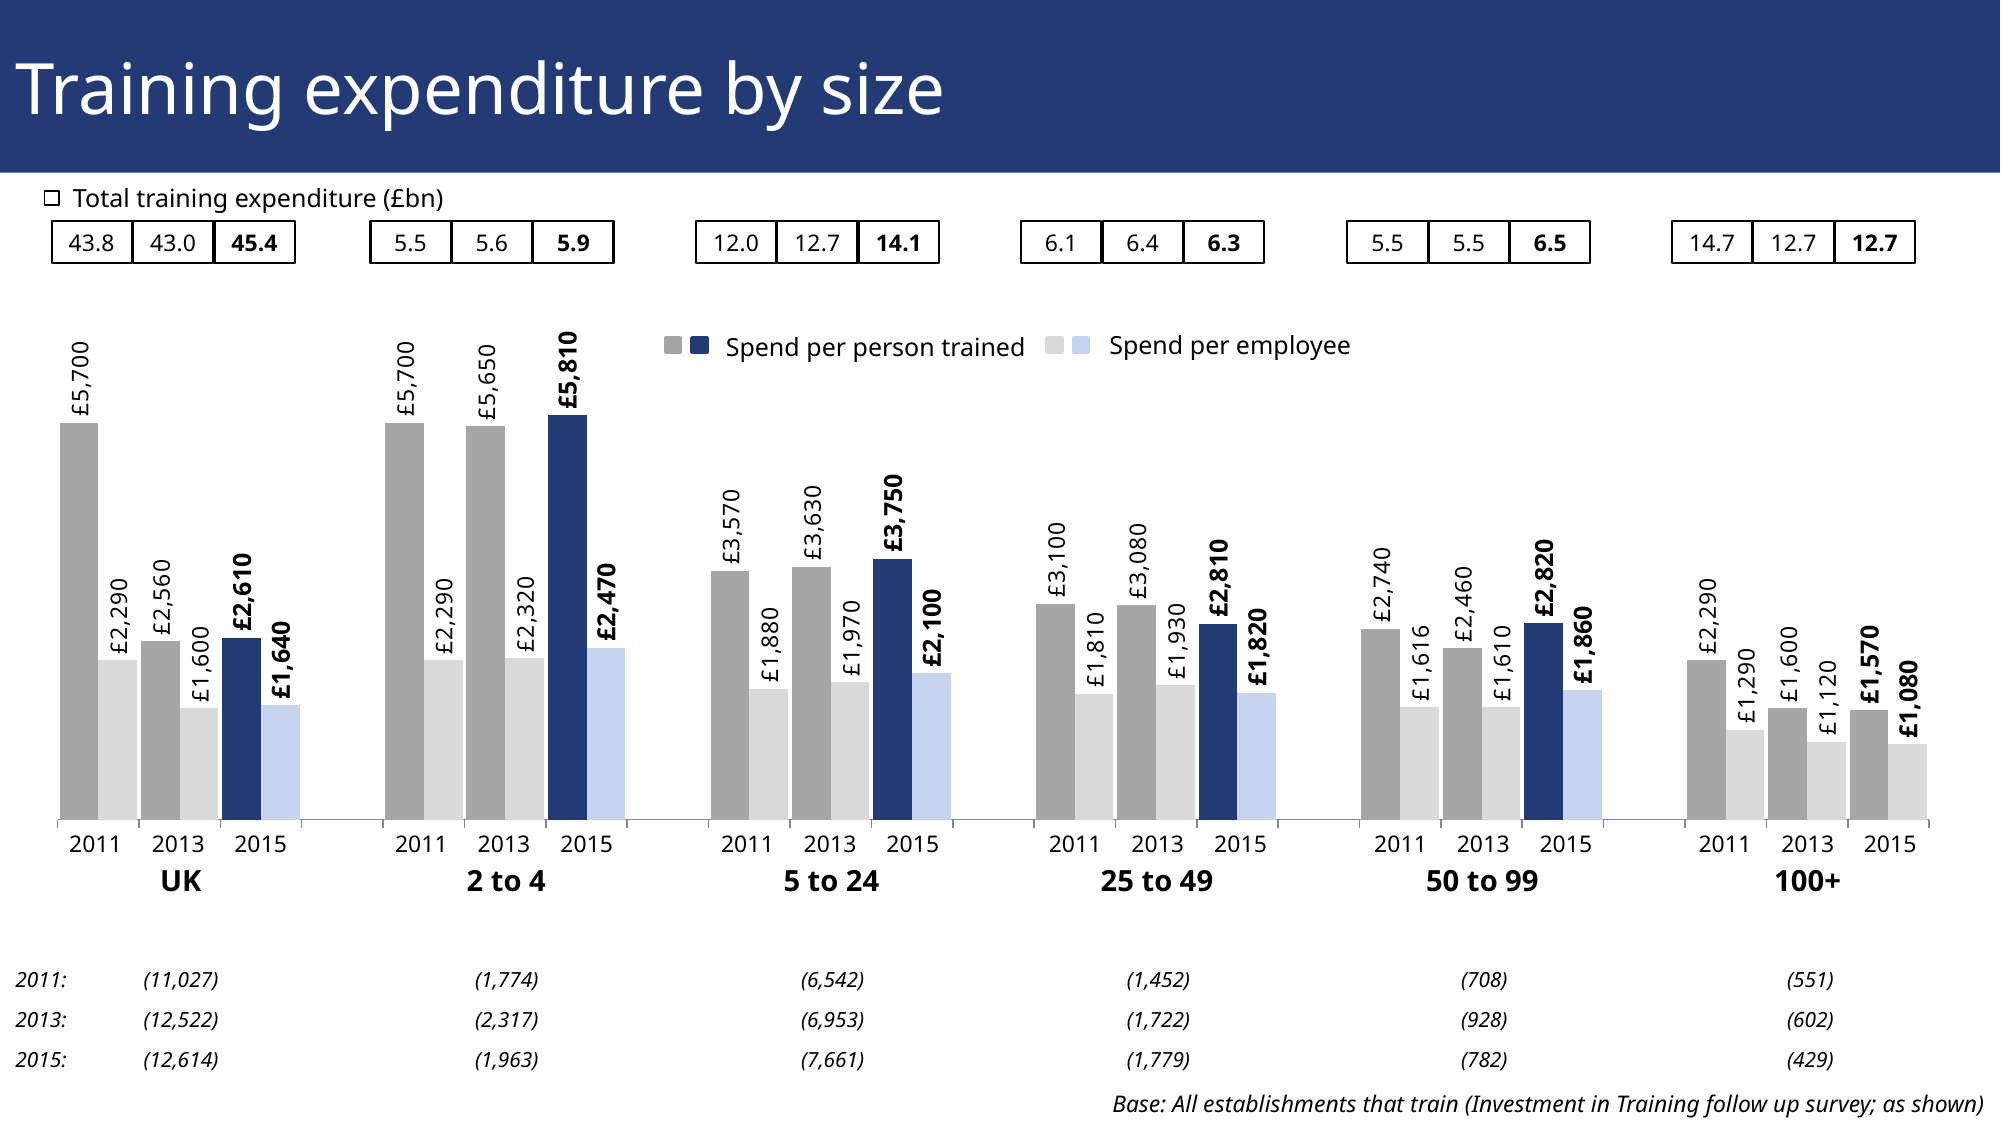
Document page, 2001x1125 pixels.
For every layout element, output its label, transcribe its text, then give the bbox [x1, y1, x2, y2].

table_cell (2,317) [383, 1003, 630, 1037]
table_cell (12,614) [113, 1037, 305, 1077]
title Training expenditure by size [0, 0, 2000, 173]
table_cell (6,953) [709, 1003, 956, 1037]
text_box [1047, 338, 1089, 353]
table_cell 2013: [0, 997, 113, 1037]
table_cell (12,522) [113, 1003, 305, 1037]
table_cell (602) [1687, 1003, 1934, 1037]
table_cell (1,779) [1035, 1037, 1282, 1077]
table_header 2011: [0, 957, 37, 997]
table_cell (782) [1361, 1037, 1608, 1077]
text_box [42, 189, 61, 207]
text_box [59, 822, 1927, 906]
table_cell (7,661) [709, 1037, 956, 1077]
text_box Base: All establishments that train (Investment in Training follow up survey; as shown) [1078, 1082, 2000, 1125]
chart [40, 239, 1964, 993]
table_cell (1,963) [383, 1037, 630, 1077]
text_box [665, 338, 708, 353]
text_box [51, 220, 1916, 265]
table_cell (928) [1361, 1003, 1608, 1037]
table_cell 2015: [0, 1037, 113, 1077]
text_box Total training expenditure (£bn) [58, 175, 469, 218]
table_cell (429) [1687, 1037, 1934, 1077]
table_cell (1,722) [1035, 1003, 1282, 1037]
